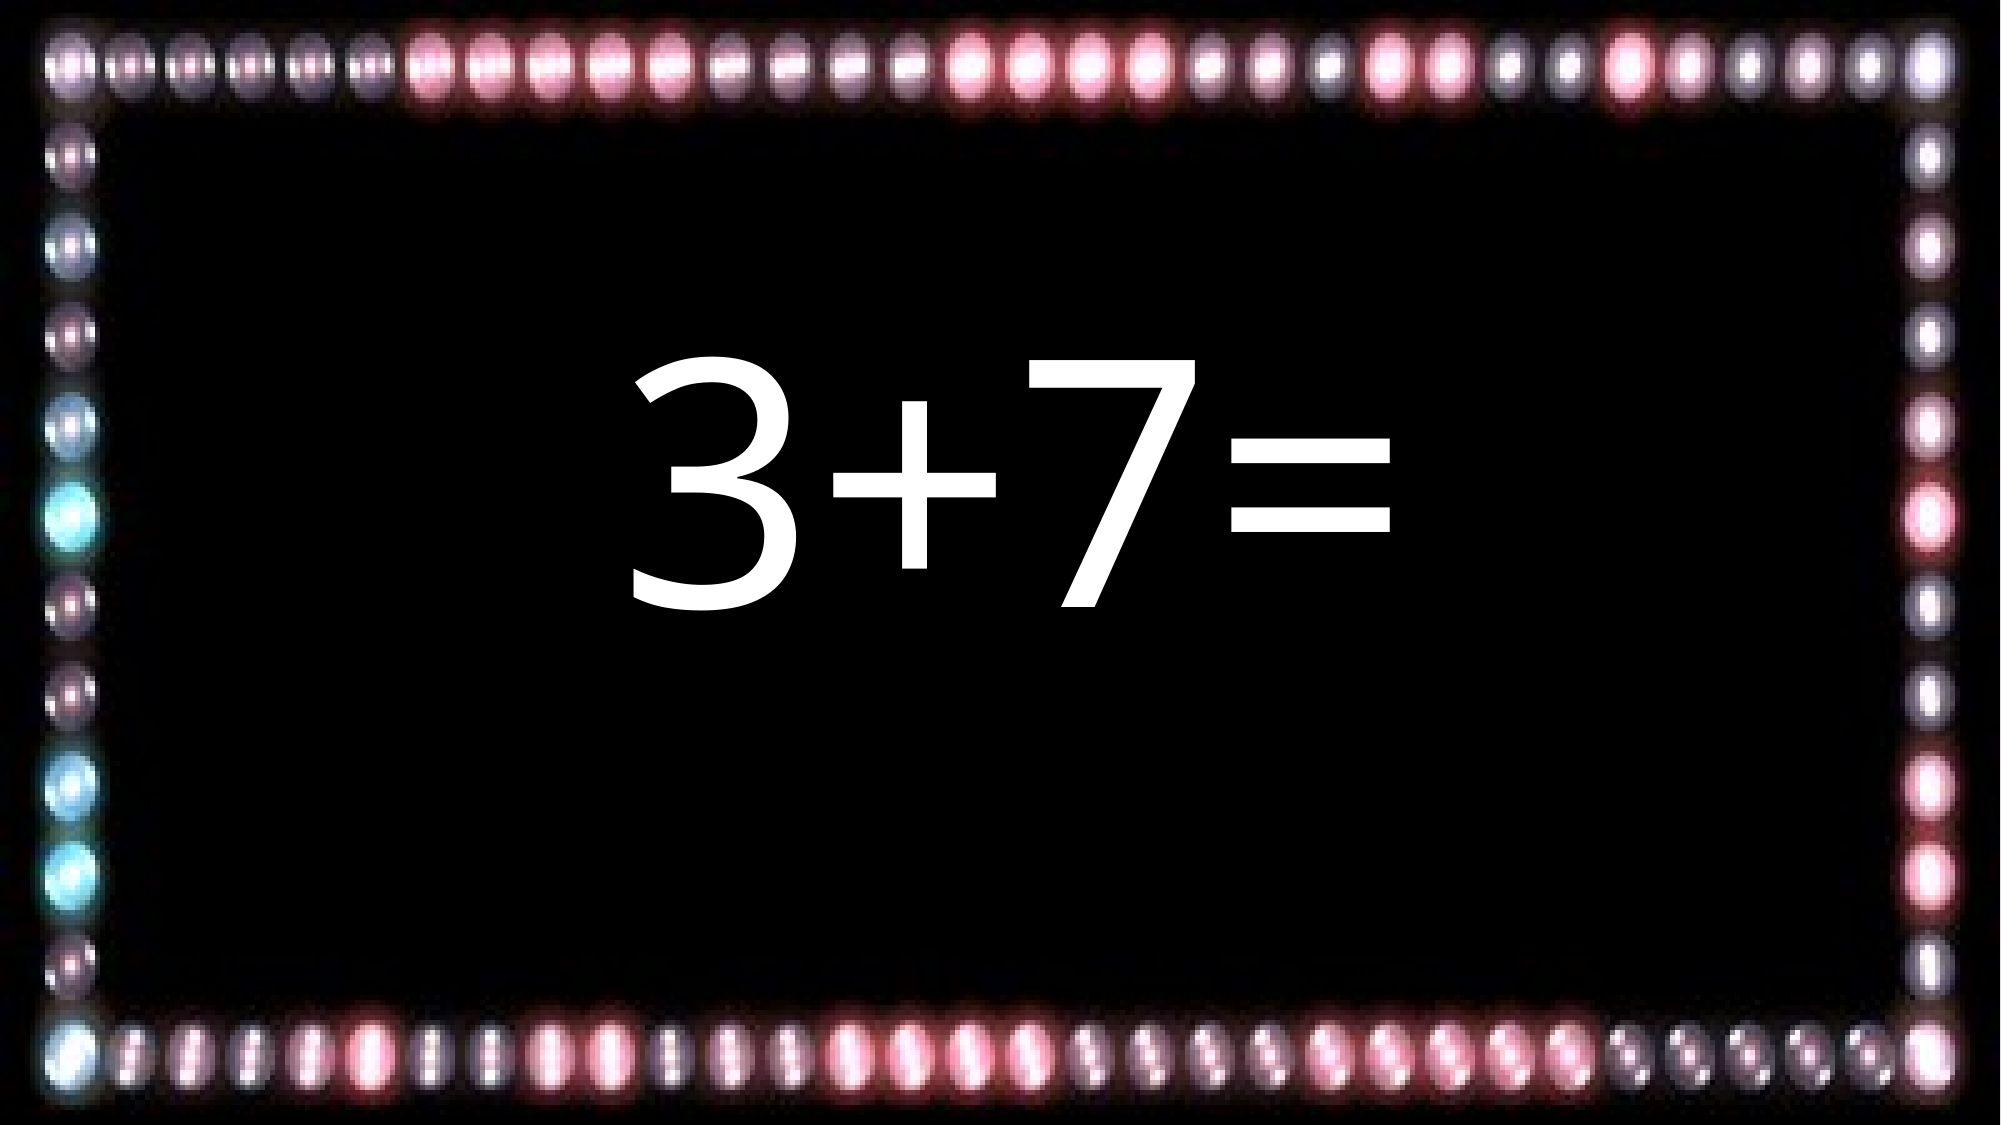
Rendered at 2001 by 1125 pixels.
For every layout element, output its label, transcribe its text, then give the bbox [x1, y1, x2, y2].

title 3+7= [264, 298, 1765, 691]
picture [0, 0, 2001, 1125]
